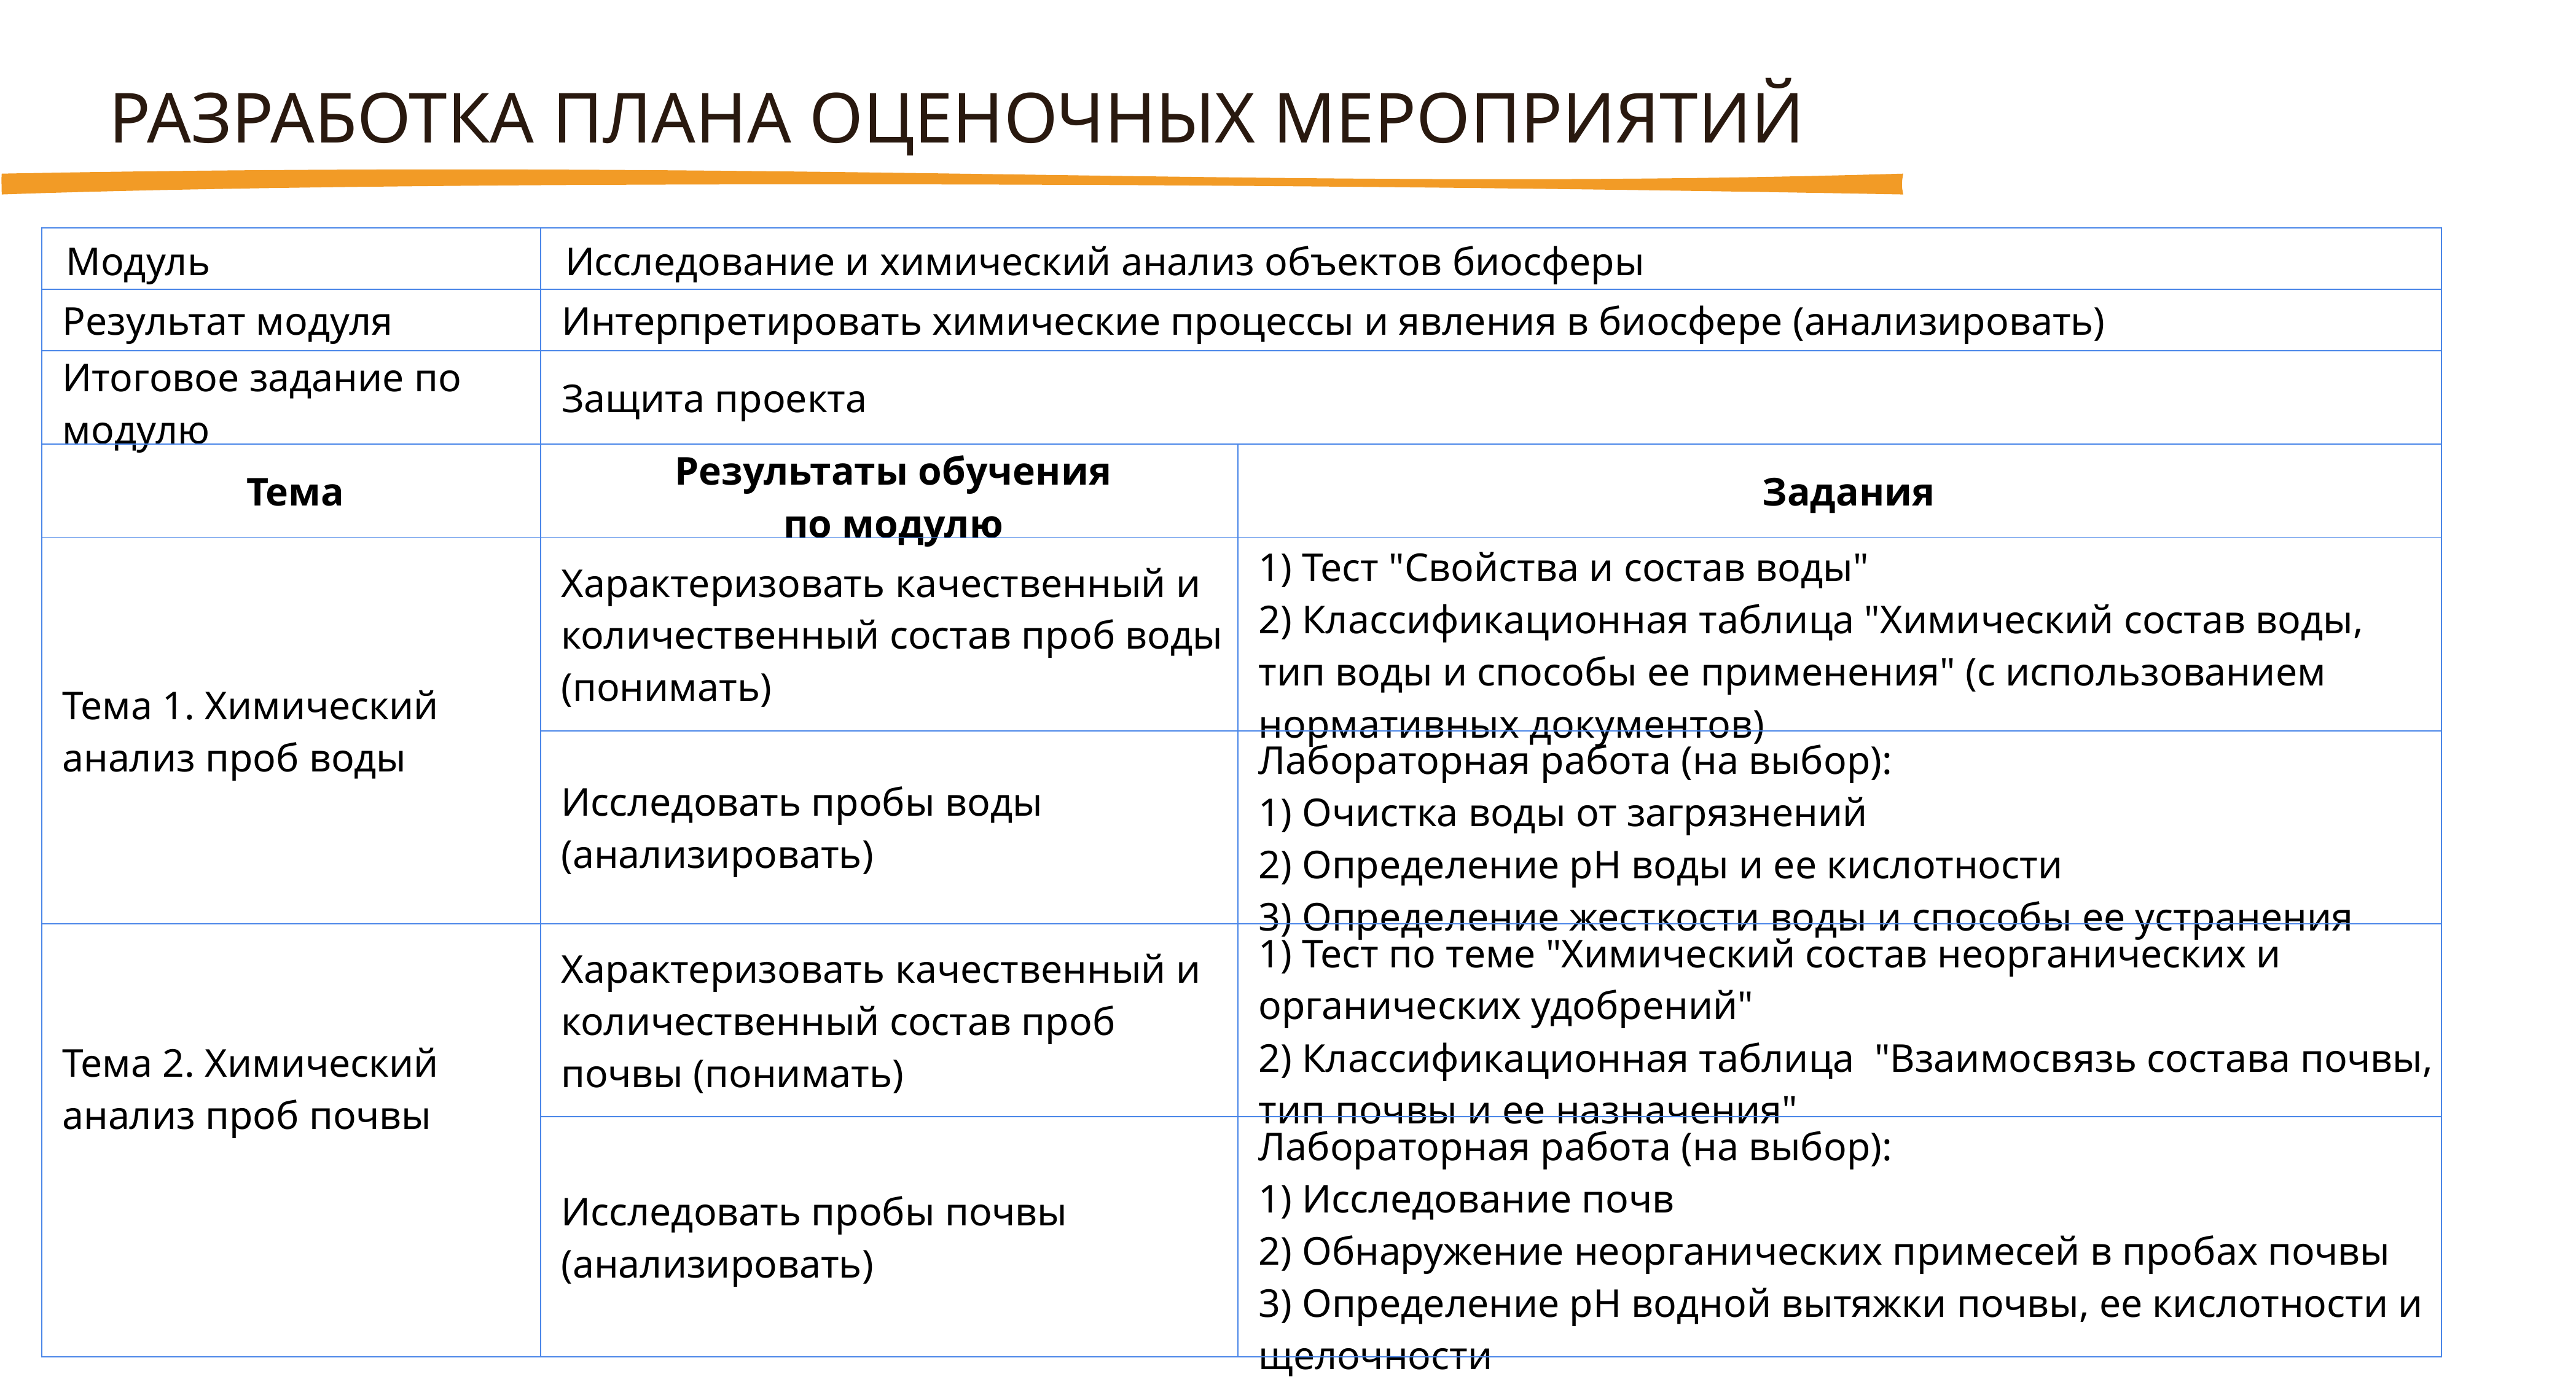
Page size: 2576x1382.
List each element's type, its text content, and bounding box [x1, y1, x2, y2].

table_header Исследование и химический анализ объектов биосферы [541, 228, 2441, 289]
text_box [1, 169, 1905, 198]
table_cell Характеризовать качественный и количественный состав проб воды (понимать) [541, 538, 1237, 730]
table_cell Лабораторная работа (на выбор): 1) Очистка воды от загрязнений 2) Определение рН воды и ее кислотности 3) Определение жесткости воды и способы ее устранения [1239, 732, 2441, 923]
table_cell Результаты обучения по модулю [541, 445, 1237, 537]
table_cell Интерпретировать химические процессы и явления в биосфере (анализировать) [541, 290, 2441, 350]
table_cell Лабораторная работа (на выбор): 1) Исследование почв 2) Обнаружение неорганических примесей в пробах почвы 3) Определение рН водной вытяжки почвы, ее кислотности и щелочности [1239, 1117, 2441, 1356]
table_cell 1) Тест по теме "Химический состав неорганических и органических удобрений" 2) Классификационная таблица "Взаимосвязь состава почвы, тип почвы и ее назначения" [1239, 924, 2441, 1116]
table_cell Защита проекта [541, 351, 2441, 443]
text_box РАЗРАБОТКА ПЛАНА ОЦЕНОЧНЫХ МЕРОПРИЯТИЙ [0, 62, 2425, 168]
table_cell Задания [1239, 445, 2441, 537]
table_cell Результат модуля [42, 290, 540, 350]
table_cell Итоговое задание по модулю [42, 351, 540, 443]
table_cell Тема 2. Химический анализ проб почвы [42, 924, 540, 1356]
table_cell Характеризовать качественный и количественный состав проб почвы (понимать) [541, 924, 1237, 1116]
table_cell Тема 1. Химический анализ проб воды [42, 538, 540, 923]
table_cell Исследовать пробы воды (анализировать) [541, 732, 1237, 923]
table_header Модуль [42, 228, 540, 289]
table_cell Исследовать пробы почвы (анализировать) [541, 1117, 1237, 1356]
table_cell 1) Тест "Свойства и состав воды" 2) Классификационная таблица "Химический состав воды, тип воды и способы ее применения" (с использованием нормативных документов) [1239, 538, 2441, 730]
table_cell Тема [42, 445, 540, 537]
